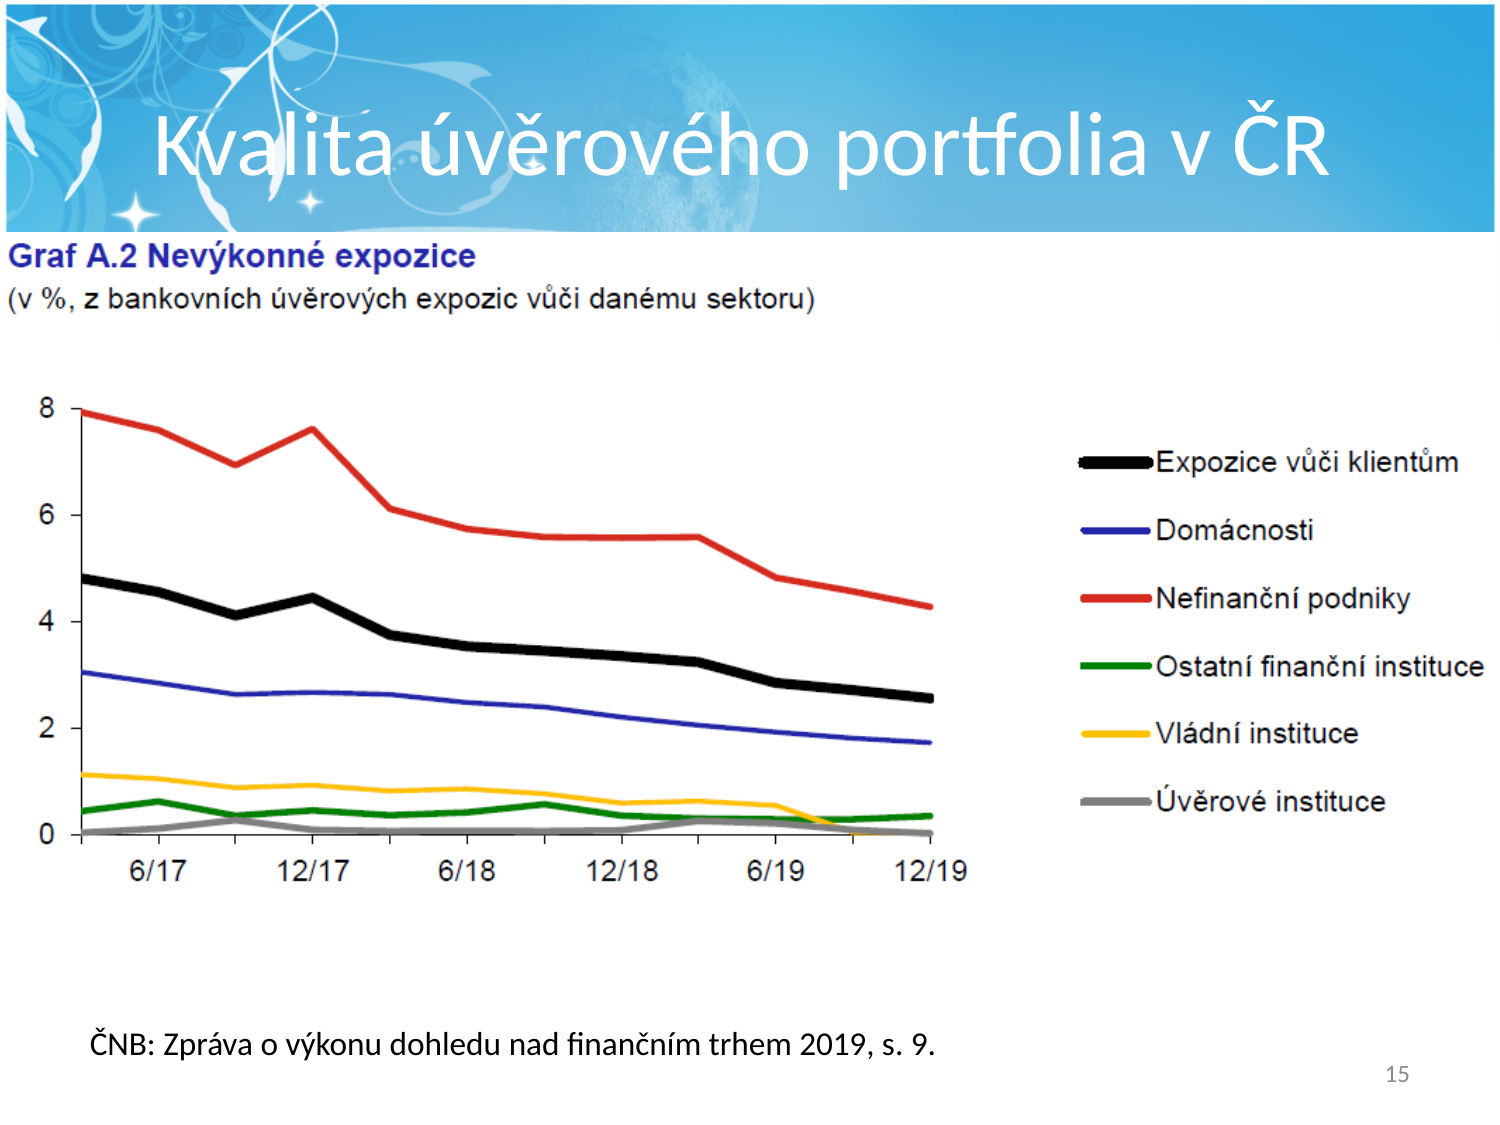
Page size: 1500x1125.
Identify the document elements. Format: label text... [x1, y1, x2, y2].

slide_number 15 [1074, 1042, 1425, 1103]
title Kvalita úvěrového portfolia v ČR [74, 44, 1412, 230]
text_box ČNB: Zpráva o výkonu dohledu nad finančním trhem 2019, s. 9. [74, 1014, 987, 1070]
picture [0, 0, 1500, 1125]
